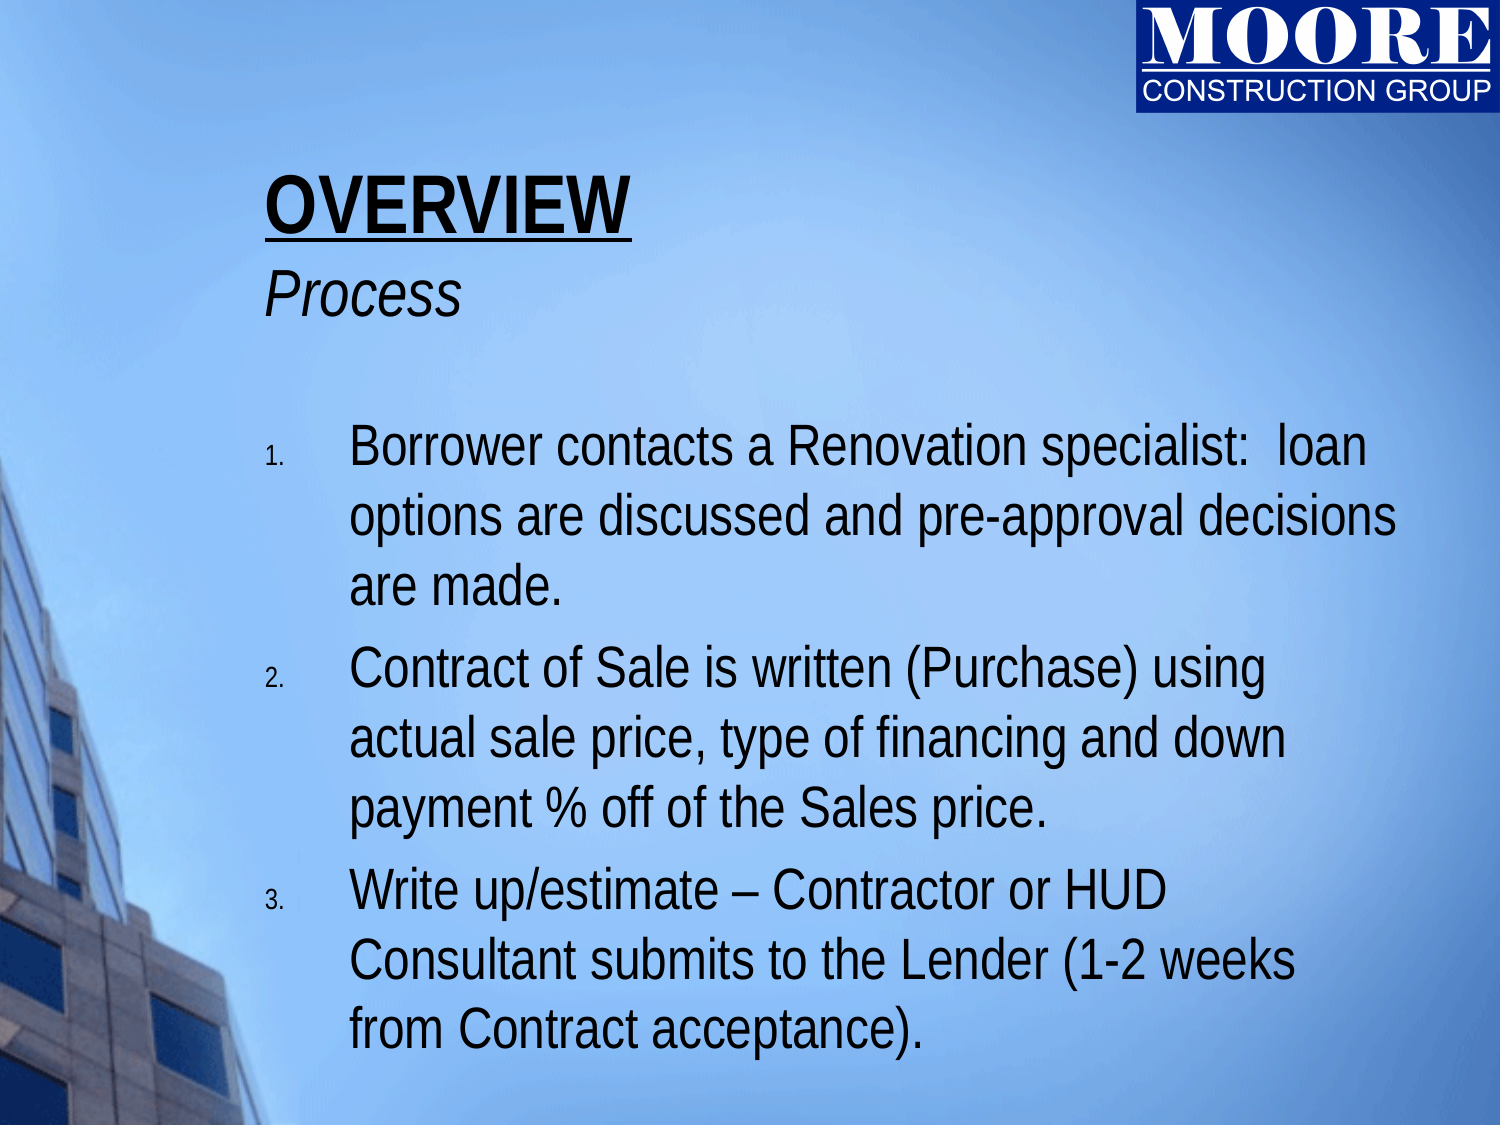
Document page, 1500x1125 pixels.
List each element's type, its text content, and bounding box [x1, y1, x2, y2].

picture [0, 0, 1500, 1125]
list Borrower contacts a Renovation specialist: loan options are discussed and pre-approval decisions are made. Contract of Sale is written (Purchase) using actual sale price, type of financing and down payment % off of the Sales price. Write up/estimate – Contractor or HUD Consultant submits to the Lender (1-2 weeks from Contract acceptance). [249, 399, 1413, 1125]
title OVERVIEW Process [249, 112, 1413, 338]
